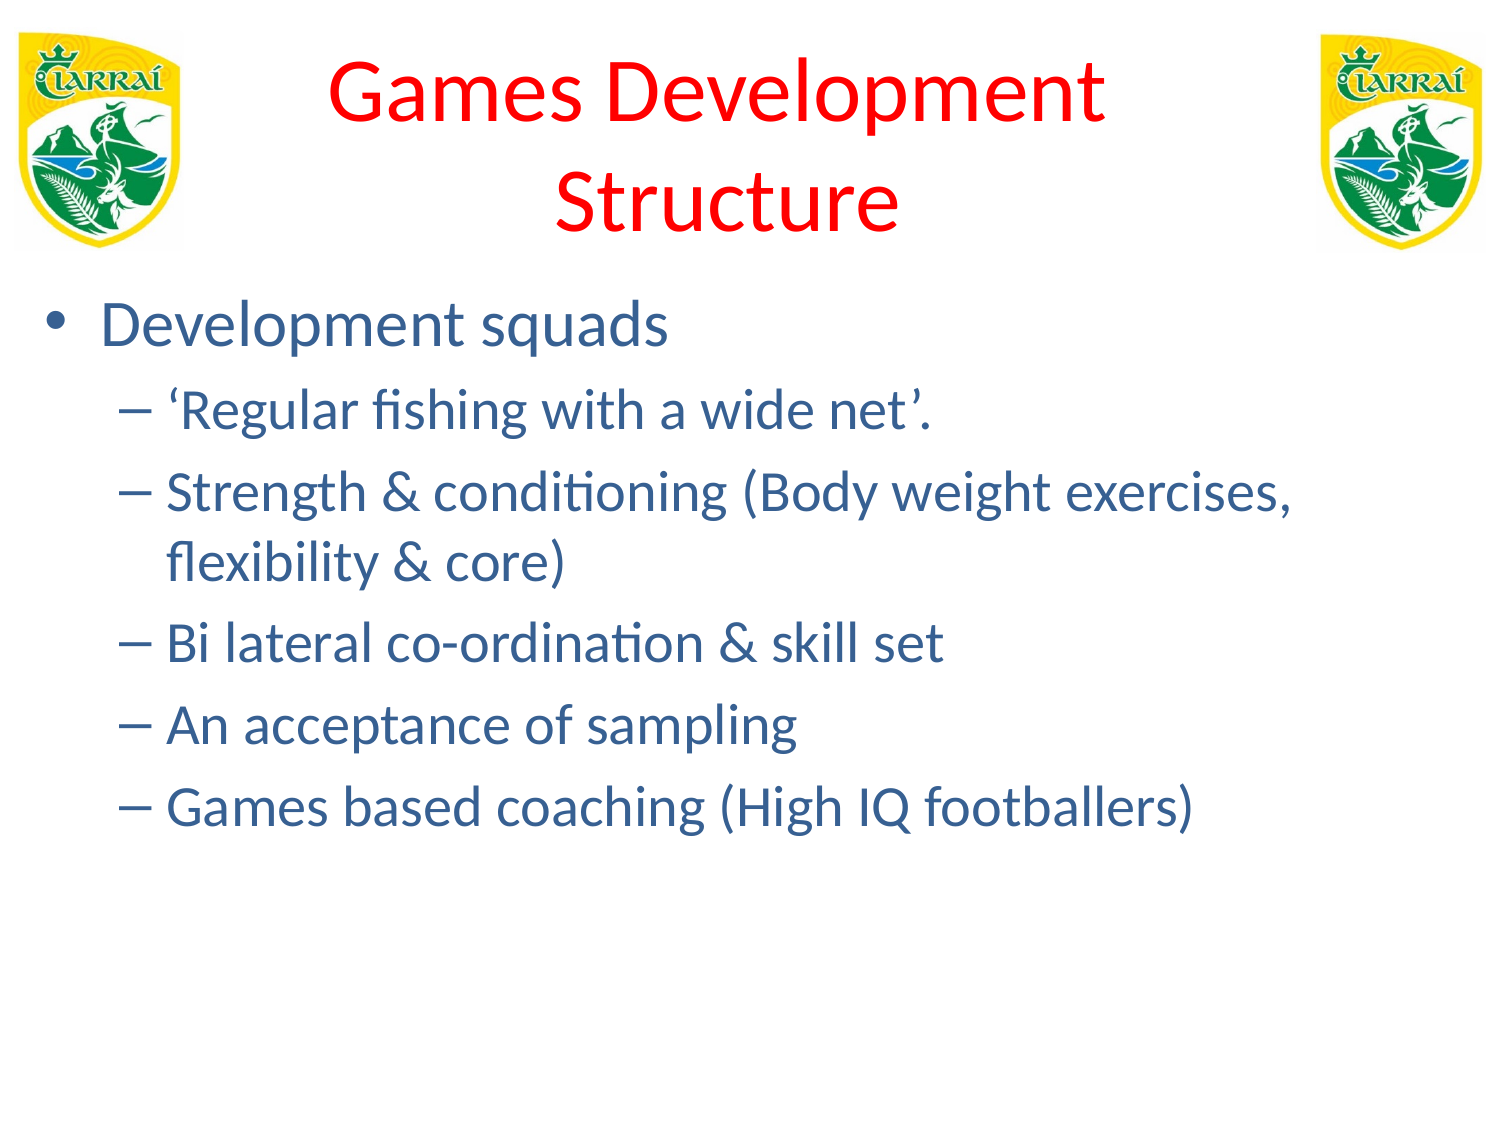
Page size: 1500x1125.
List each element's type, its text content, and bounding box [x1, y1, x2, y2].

picture [13, 27, 184, 251]
text_box Games Development Structure [53, 22, 1404, 210]
list Development squads ‘Regular fishing with a wide net’. Strength & conditioning (Body weight exercises, flexibility & core) Bi lateral co-ordination & skill set An acceptance of sampling Games based coaching (High IQ footballers) [29, 271, 1460, 901]
picture [1316, 29, 1487, 254]
